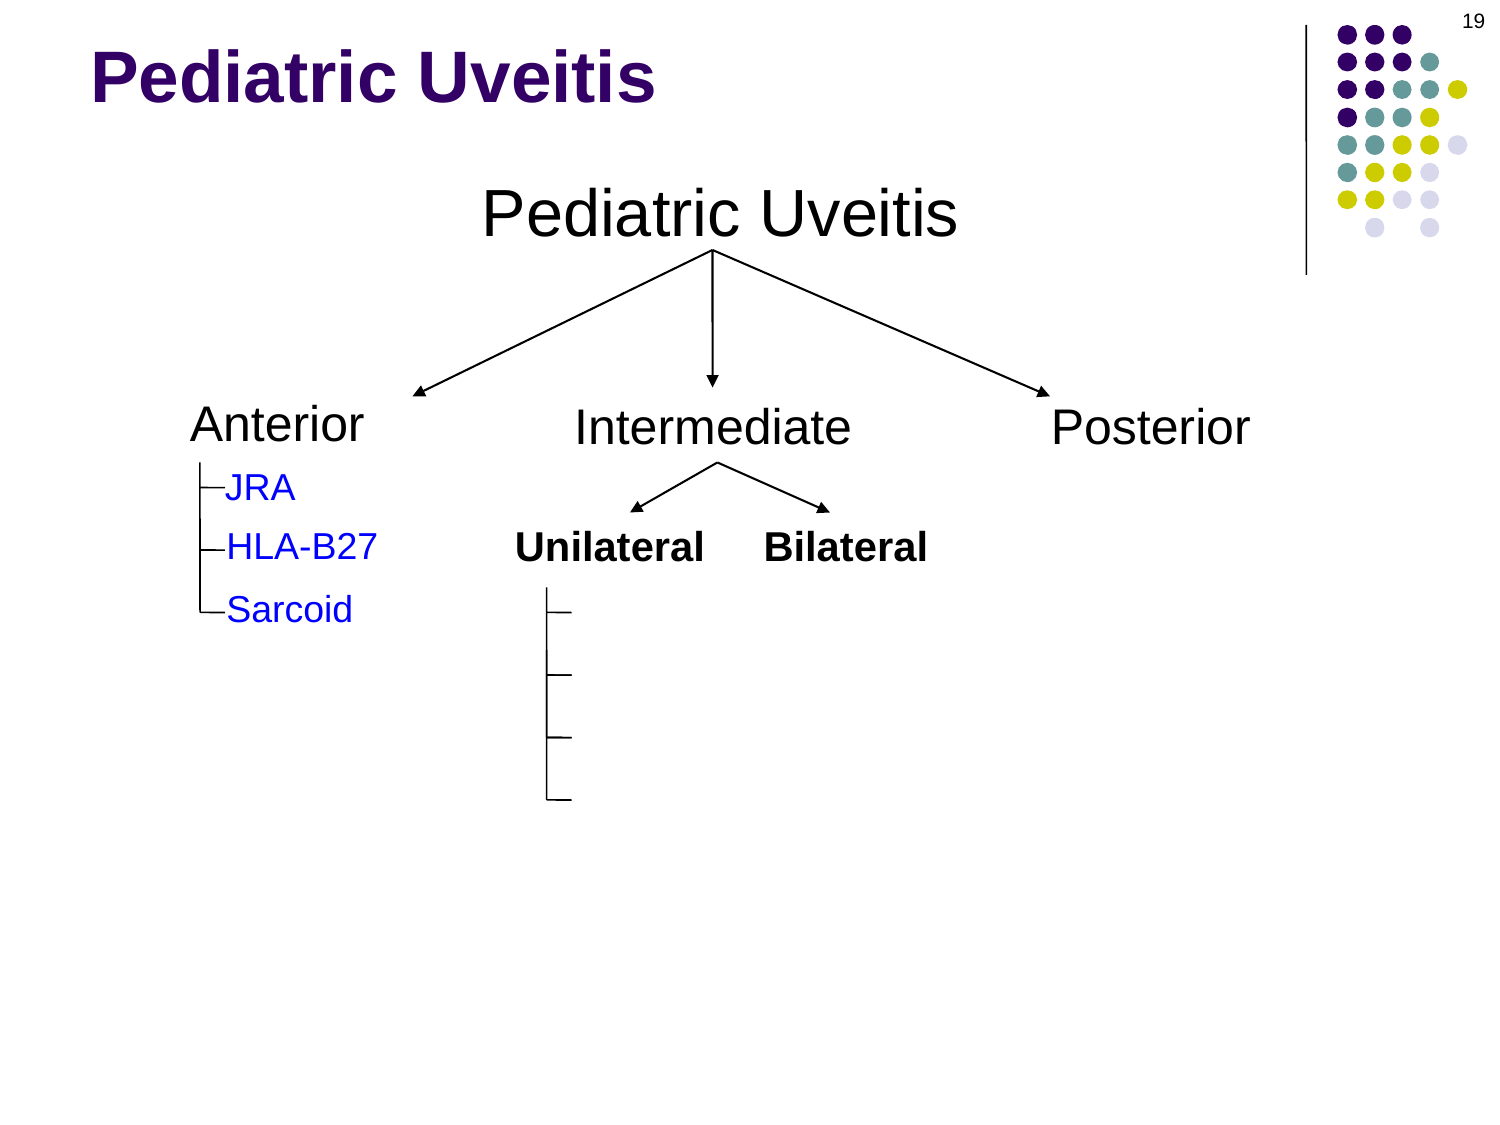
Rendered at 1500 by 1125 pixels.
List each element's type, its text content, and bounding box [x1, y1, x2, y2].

text_box Pediatric Uveitis [467, 162, 975, 258]
text_box Unilateral [499, 512, 720, 578]
text_box Anterior [175, 383, 381, 459]
text_box Intermediate [559, 387, 868, 463]
text_box JRA [210, 455, 311, 516]
text_box [412, 250, 712, 397]
slide_number 19 [1149, 0, 1500, 75]
text_box Bilateral [748, 512, 944, 578]
text_box [717, 462, 830, 512]
text_box [630, 462, 717, 512]
title Pediatric Uveitis [75, 20, 1313, 125]
text_box [712, 249, 1051, 398]
text_box [706, 251, 719, 388]
text_box Sarcoid [211, 577, 369, 637]
text_box HLA-B27 [211, 514, 394, 575]
text_box Posterior [1036, 387, 1266, 463]
